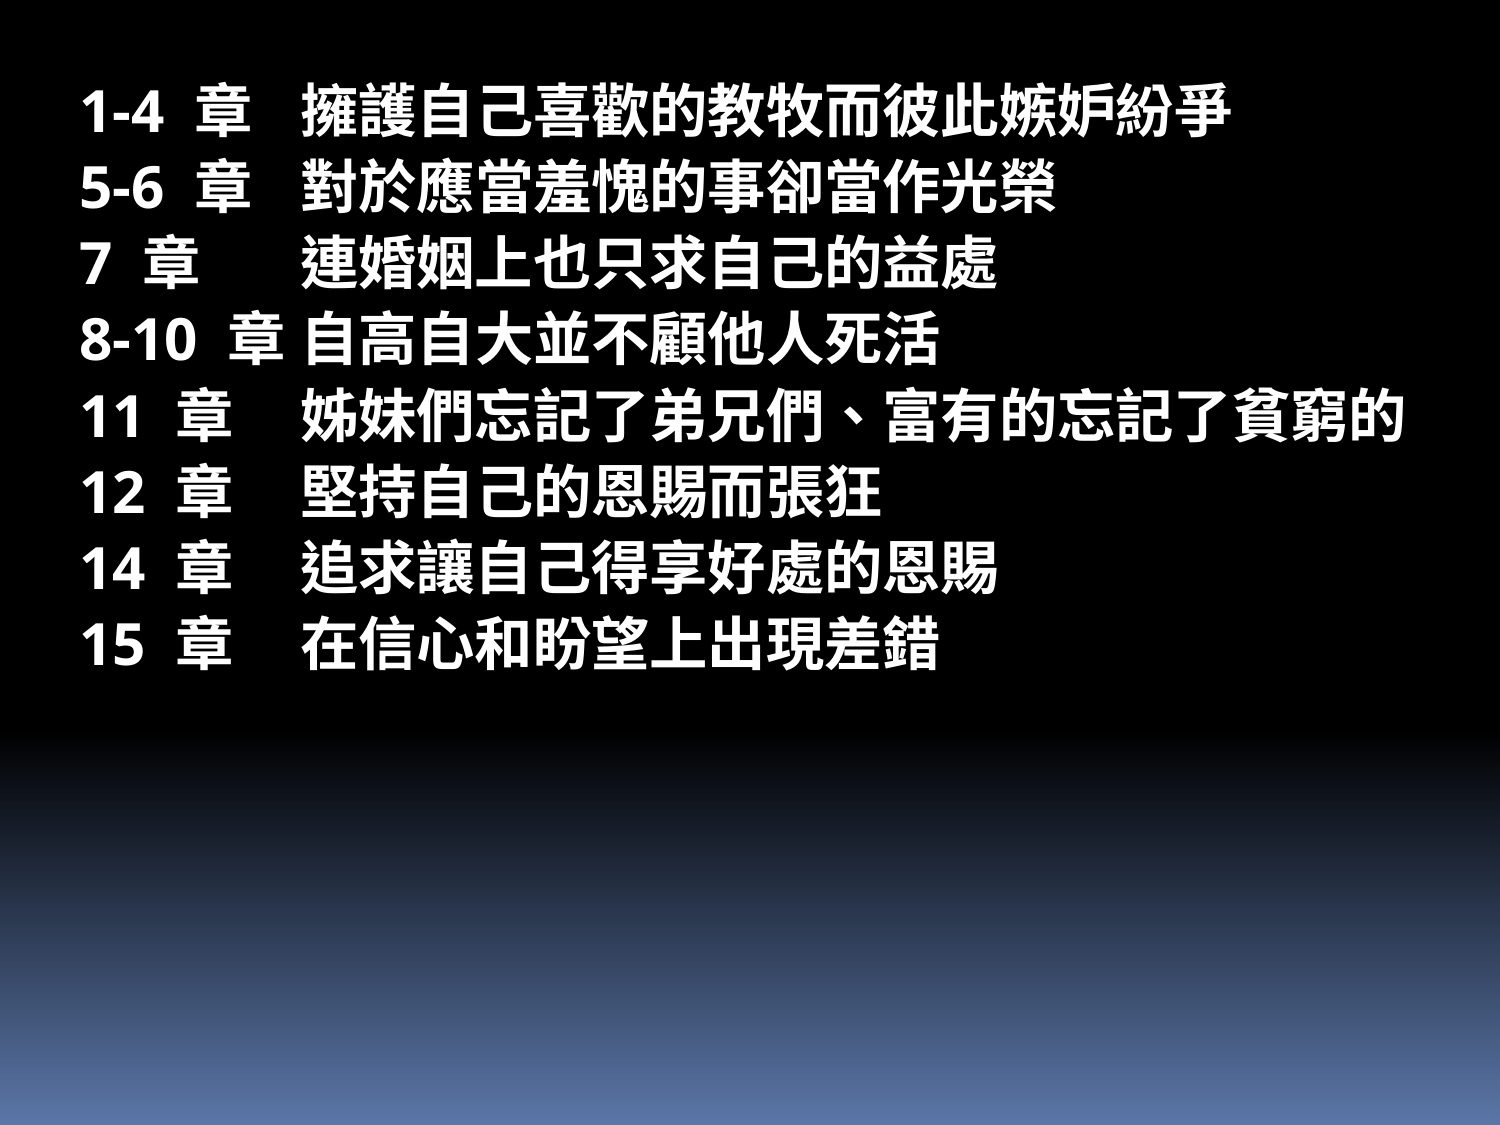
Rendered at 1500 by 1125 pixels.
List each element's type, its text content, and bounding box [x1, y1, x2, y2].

text_box 1-4 章 擁護自己喜歡的教牧而彼此嫉妒紛爭 5-6 章 對於應當羞愧的事卻當作光榮 7 章 連婚姻上也只求自己的益處 8-10 章 自高自大並不顧他人死活 11 章 姊妹們忘記了弟兄們、富有的忘記了貧窮的 12 章 堅持自己的恩賜而張狂 14 章 追求讓自己得享好處的恩賜 15 章 在信心和盼望上出現差錯 [64, 66, 1483, 685]
